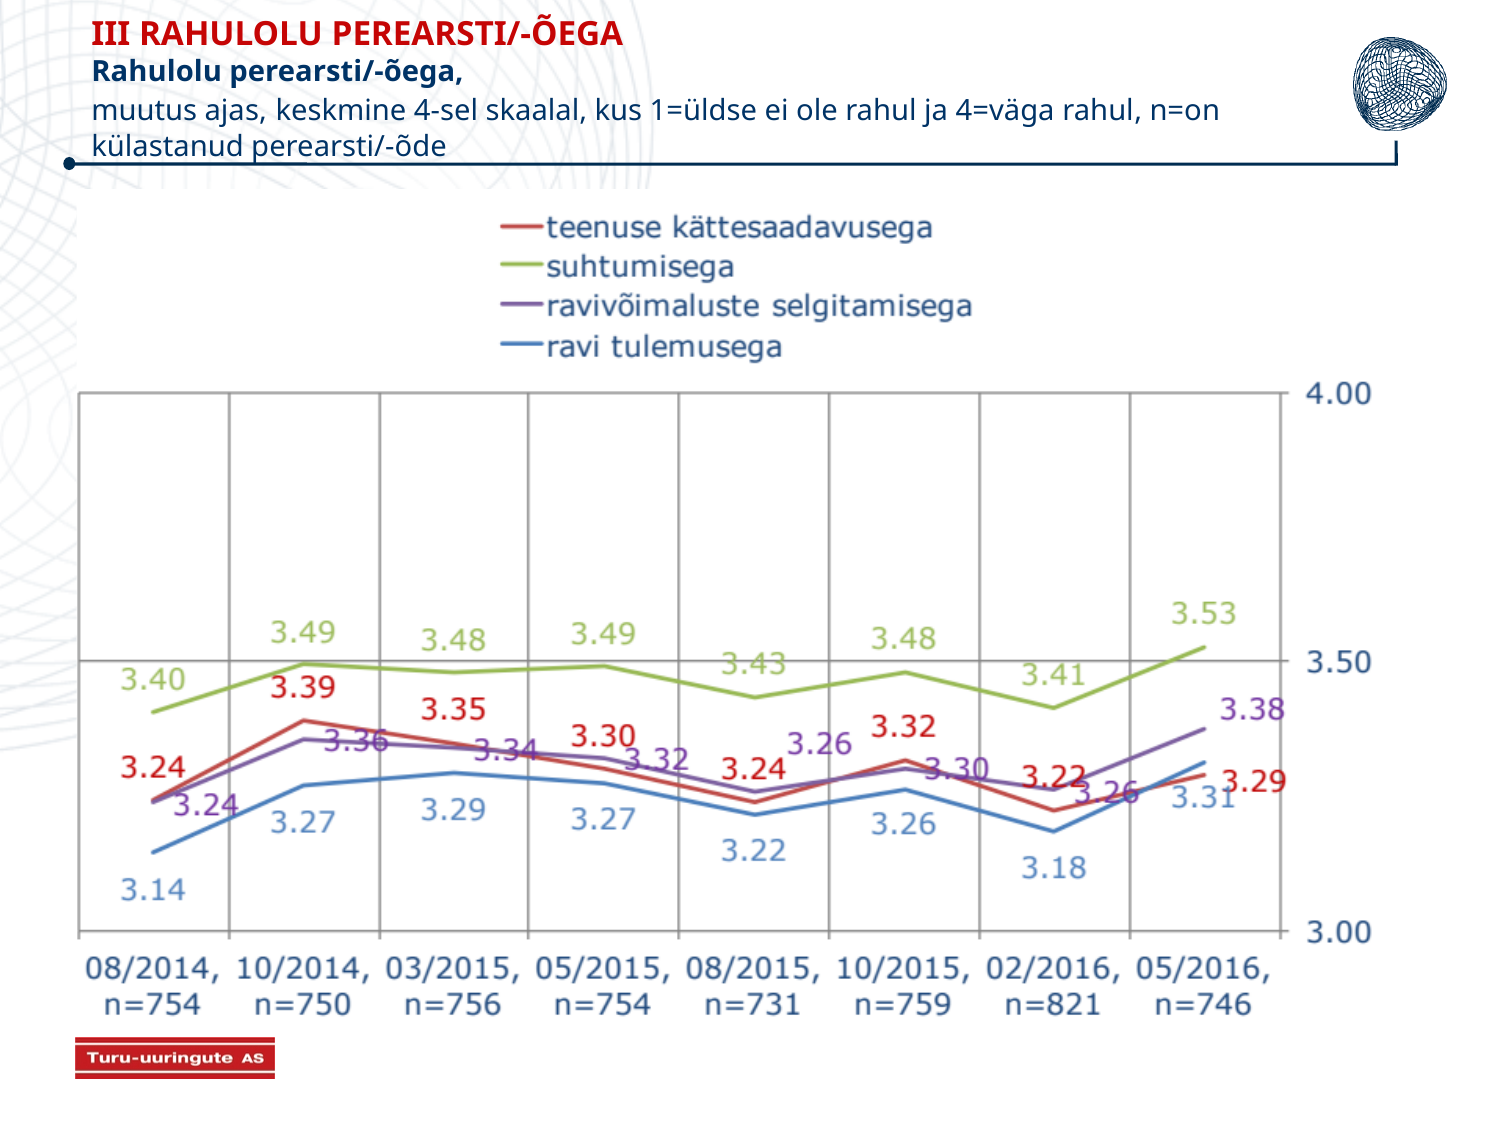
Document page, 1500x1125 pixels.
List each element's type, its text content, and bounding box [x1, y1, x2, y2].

text_box III RAHULOLU PEREARSTI/-ÕEGA Rahulolu perearsti/-õega, muutus ajas, keskmine 4-sel skaalal, kus 1=üldse ei ole rahul ja 4=väga rahul, n=on külastanud perearsti/-õde [76, 30, 1306, 144]
picture [0, 0, 1500, 1125]
